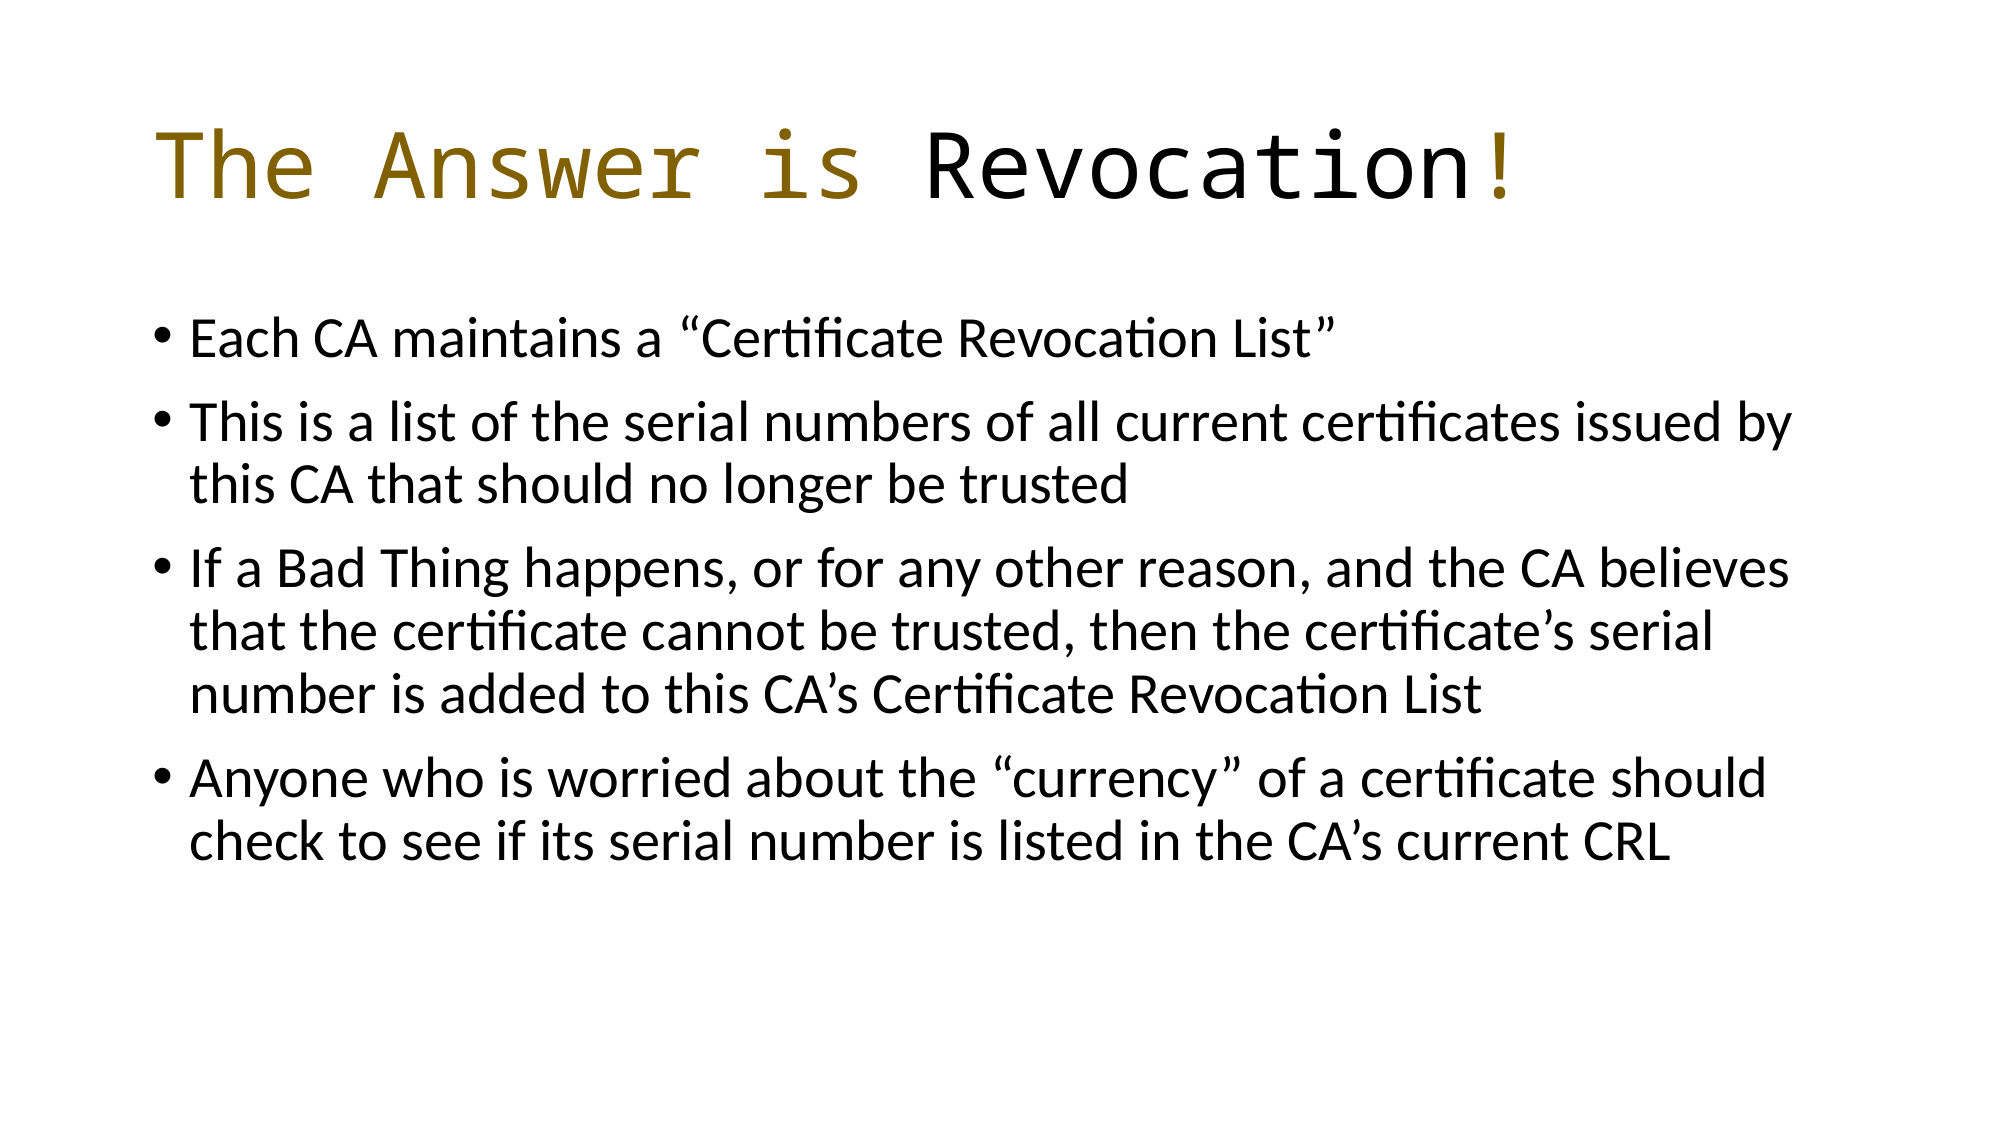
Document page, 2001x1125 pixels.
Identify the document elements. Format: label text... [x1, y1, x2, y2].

list Each CA maintains a “Certificate Revocation List” This is a list of the serial numbers of all current certificates issued by this CA that should no longer be trusted If a Bad Thing happens, or for any other reason, and the CA believes that the certificate cannot be trusted, then the certificate’s serial number is added to this CA’s Certificate Revocation List Anyone who is worried about the “currency” of a certificate should check to see if its serial number is listed in the CA’s current CRL [137, 299, 1863, 1014]
title The Answer is Revocation! [137, 59, 1863, 278]
